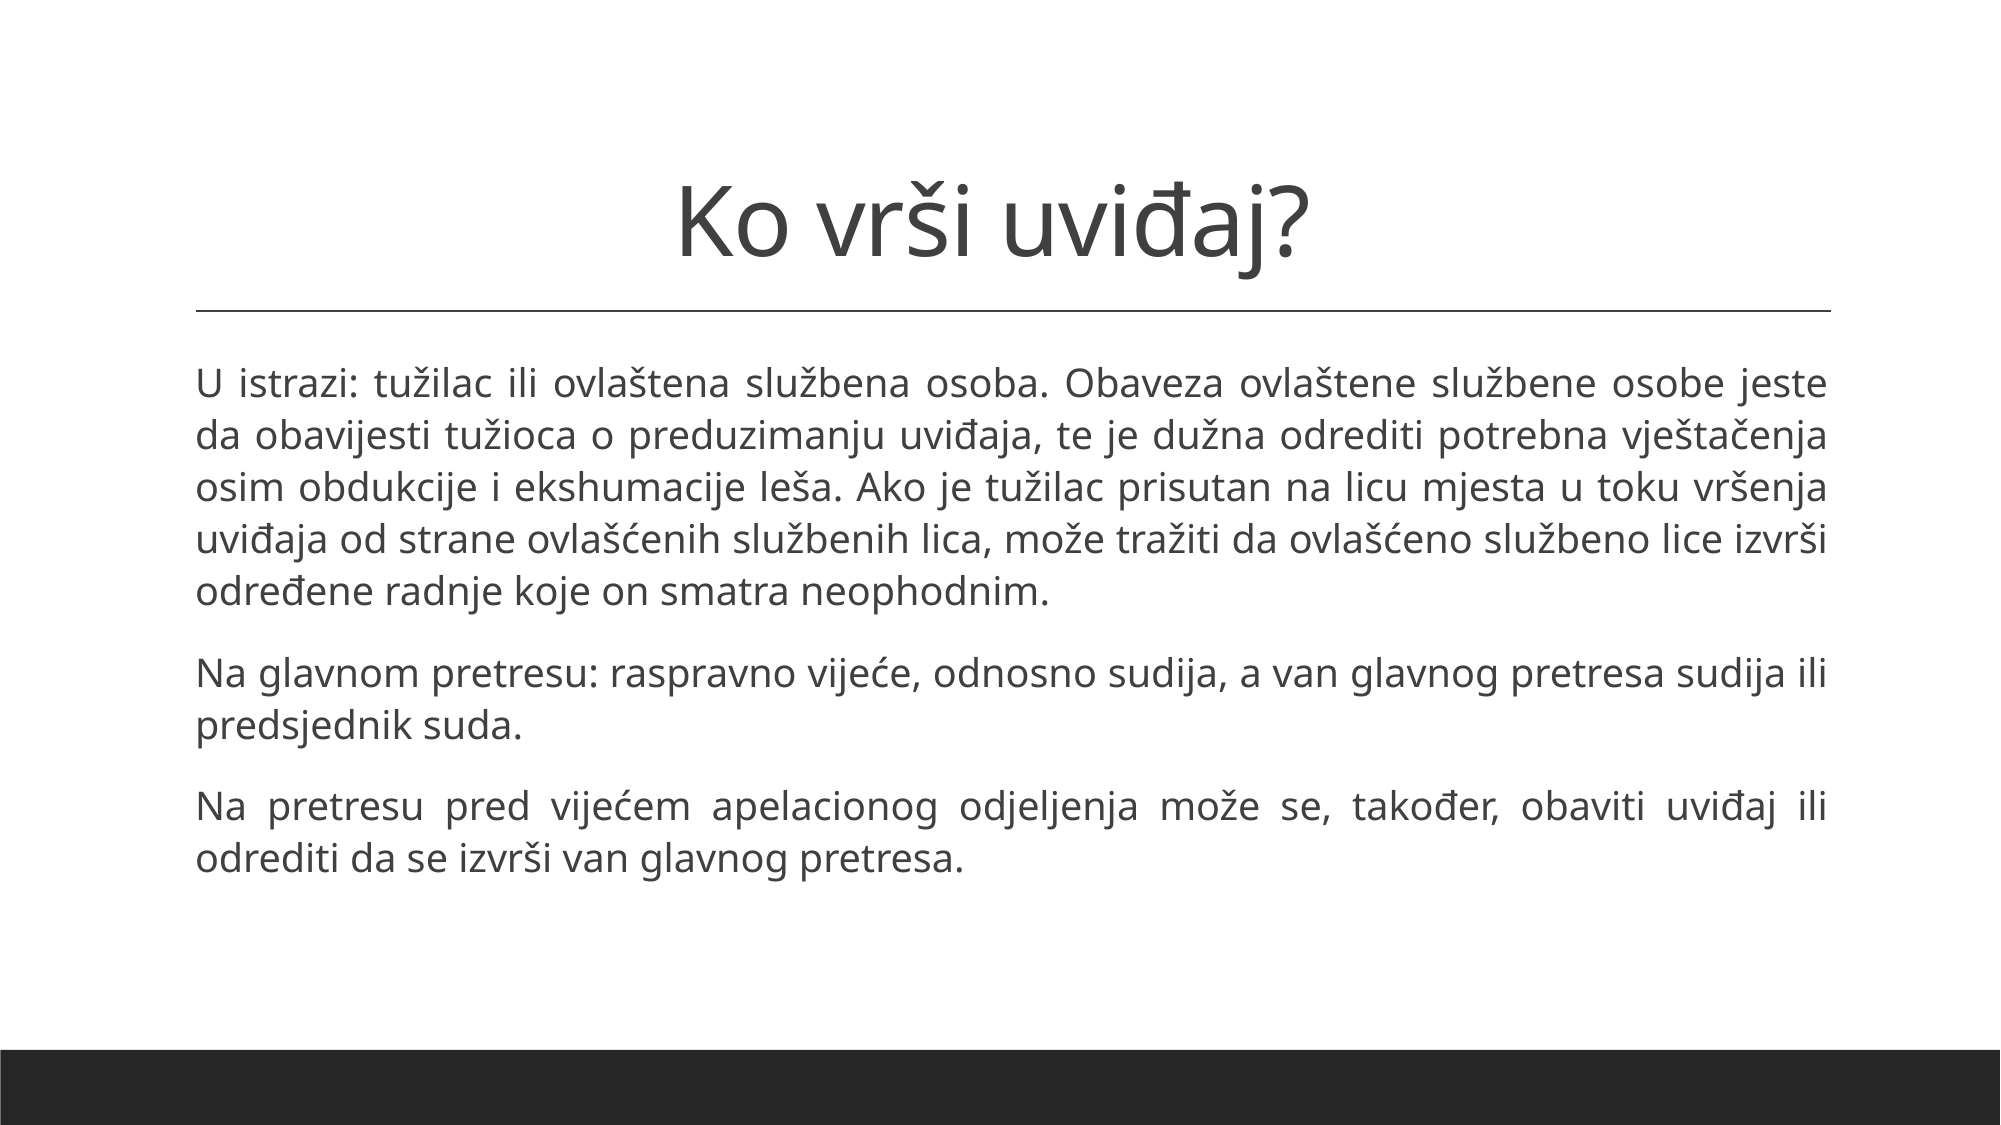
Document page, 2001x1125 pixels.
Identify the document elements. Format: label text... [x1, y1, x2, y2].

list U istrazi: tužilac ili ovlaštena službena osoba. Obaveza ovlaštene službene osobe jeste da obavijesti tužioca o preduzimanju uviđaja, te je dužna odrediti potrebna vještačenja osim obdukcije i ekshumacije leša. Ako je tužilac prisutan na licu mjesta u toku vršenja uviđaja od strane ovlašćenih službenih lica, može tražiti da ovlašćeno službeno lice izvrši određene radnje koje on smatra neophodnim. Na glavnom pretresu: raspravno vijeće, odnosno sudija, a van glavnog pretresa sudija ili predsjednik suda. Na pretresu pred vijećem apelacionog odjeljenja može se, također, obaviti uviđaj ili odrediti da se izvrši van glavnog pretresa. [180, 345, 1830, 963]
title Ko vrši uviđaj? [180, 47, 1830, 285]
